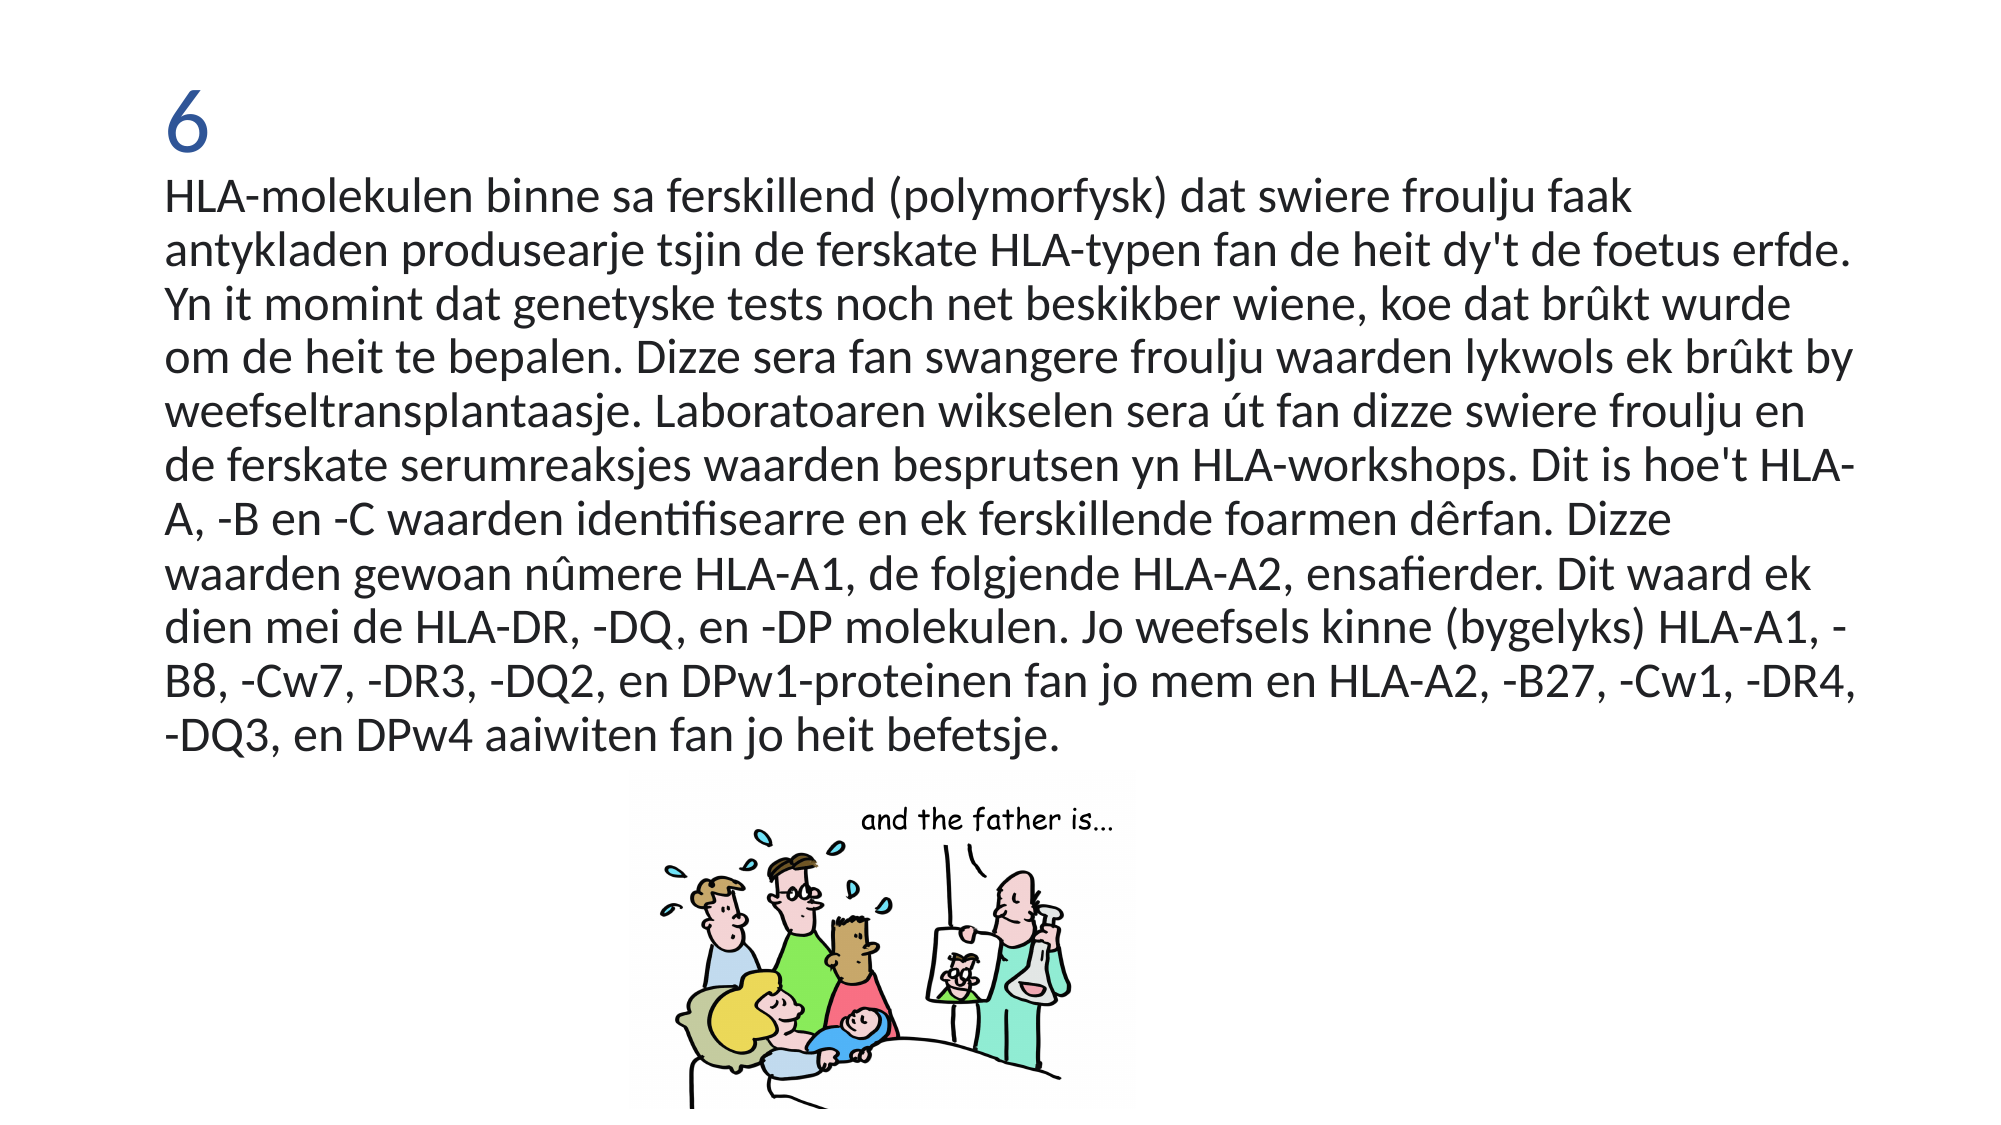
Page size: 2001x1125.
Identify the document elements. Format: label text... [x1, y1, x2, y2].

title 6 [149, 2, 1875, 161]
list HLA-molekulen binne sa ferskillend (polymorfysk) dat swiere froulju faak antykladen produsearje tsjin de ferskate HLA-typen fan de heit dy't de foetus erfde. Yn it momint dat genetyske tests noch net beskikber wiene, koe dat brûkt wurde om de heit te bepalen. Dizze sera fan swangere froulju waarden lykwols ek brûkt by weefseltransplantaasje. Laboratoaren wikselen sera út fan dizze swiere froulju en de ferskate serumreaksjes waarden besprutsen yn HLA-workshops. Dit is hoe't HLA-A, -B en -C waarden identifisearre en ek ferskillende foarmen dêrfan. Dizze waarden gewoan nûmere HLA-A1, de folgjende HLA-A2, ensafierder. Dit waard ek dien mei de HLA-DR, -DQ, en -DP molekulen. Jo weefsels kinne (bygelyks) HLA-A1, -B8, -Cw7, -DR3, -DQ2, en DPw1-proteinen fan jo mem en HLA-A2, -B27, -Cw1, -DR4, -DQ3, en DPw4 aaiwiten fan jo heit befetsje. [149, 161, 1875, 876]
picture [629, 770, 1136, 1109]
